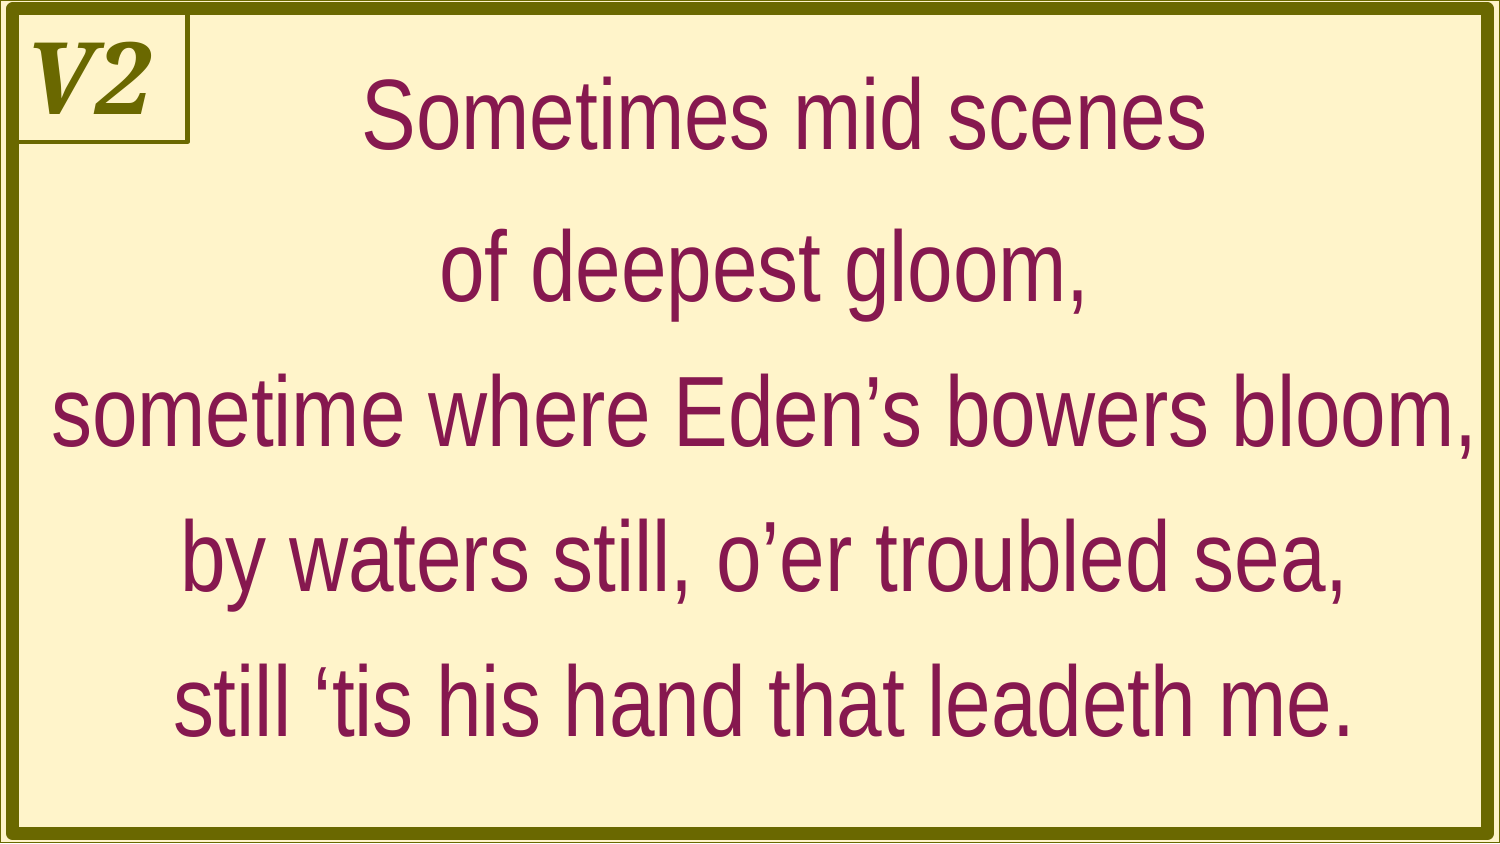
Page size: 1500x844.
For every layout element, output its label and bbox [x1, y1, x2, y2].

text_box [0, 0, 1500, 843]
